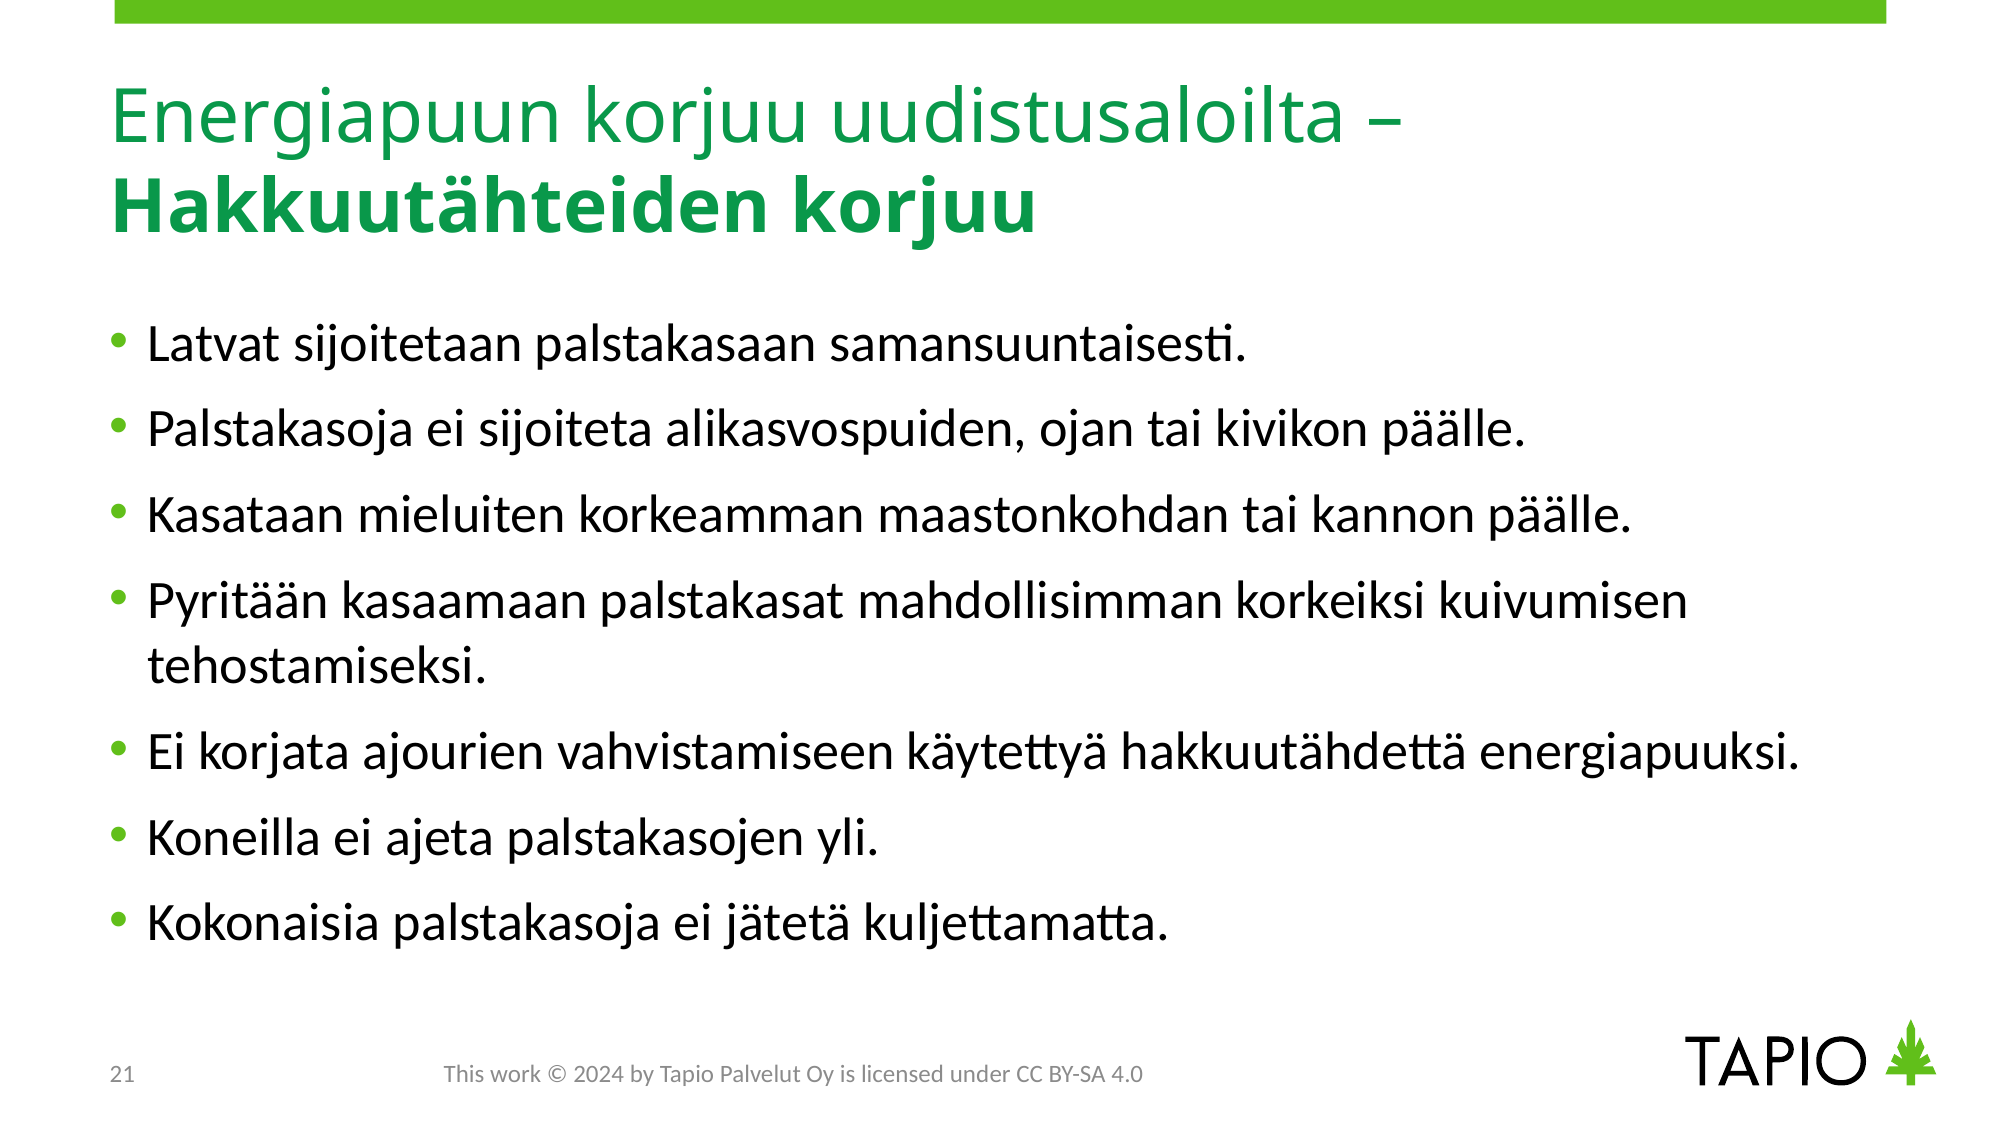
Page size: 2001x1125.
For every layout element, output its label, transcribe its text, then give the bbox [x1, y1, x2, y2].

slide_number 21 [94, 1042, 226, 1103]
footer This work © 2024 by Tapio Palvelut Oy is licensed under CC BY-SA 4.0 [428, 1042, 1340, 1103]
title Energiapuun korjuu uudistusaloilta – Hakkuutähteiden korjuu [94, 59, 1884, 261]
list Latvat sijoitetaan palstakasaan samansuuntaisesti. Palstakasoja ei sijoiteta alikasvospuiden, ojan tai kivikon päälle. Kasataan mieluiten korkeamman maastonkohdan tai kannon päälle. Pyritään kasaamaan palstakasat mahdollisimman korkeiksi kuivumisen tehostamiseksi. Ei korjata ajourien vahvistamiseen käytettyä hakkuutähdettä energiapuuksi. Koneilla ei ajeta palstakasojen yli. Kokonaisia palstakasoja ei jätetä kuljettamatta. [94, 299, 1884, 985]
